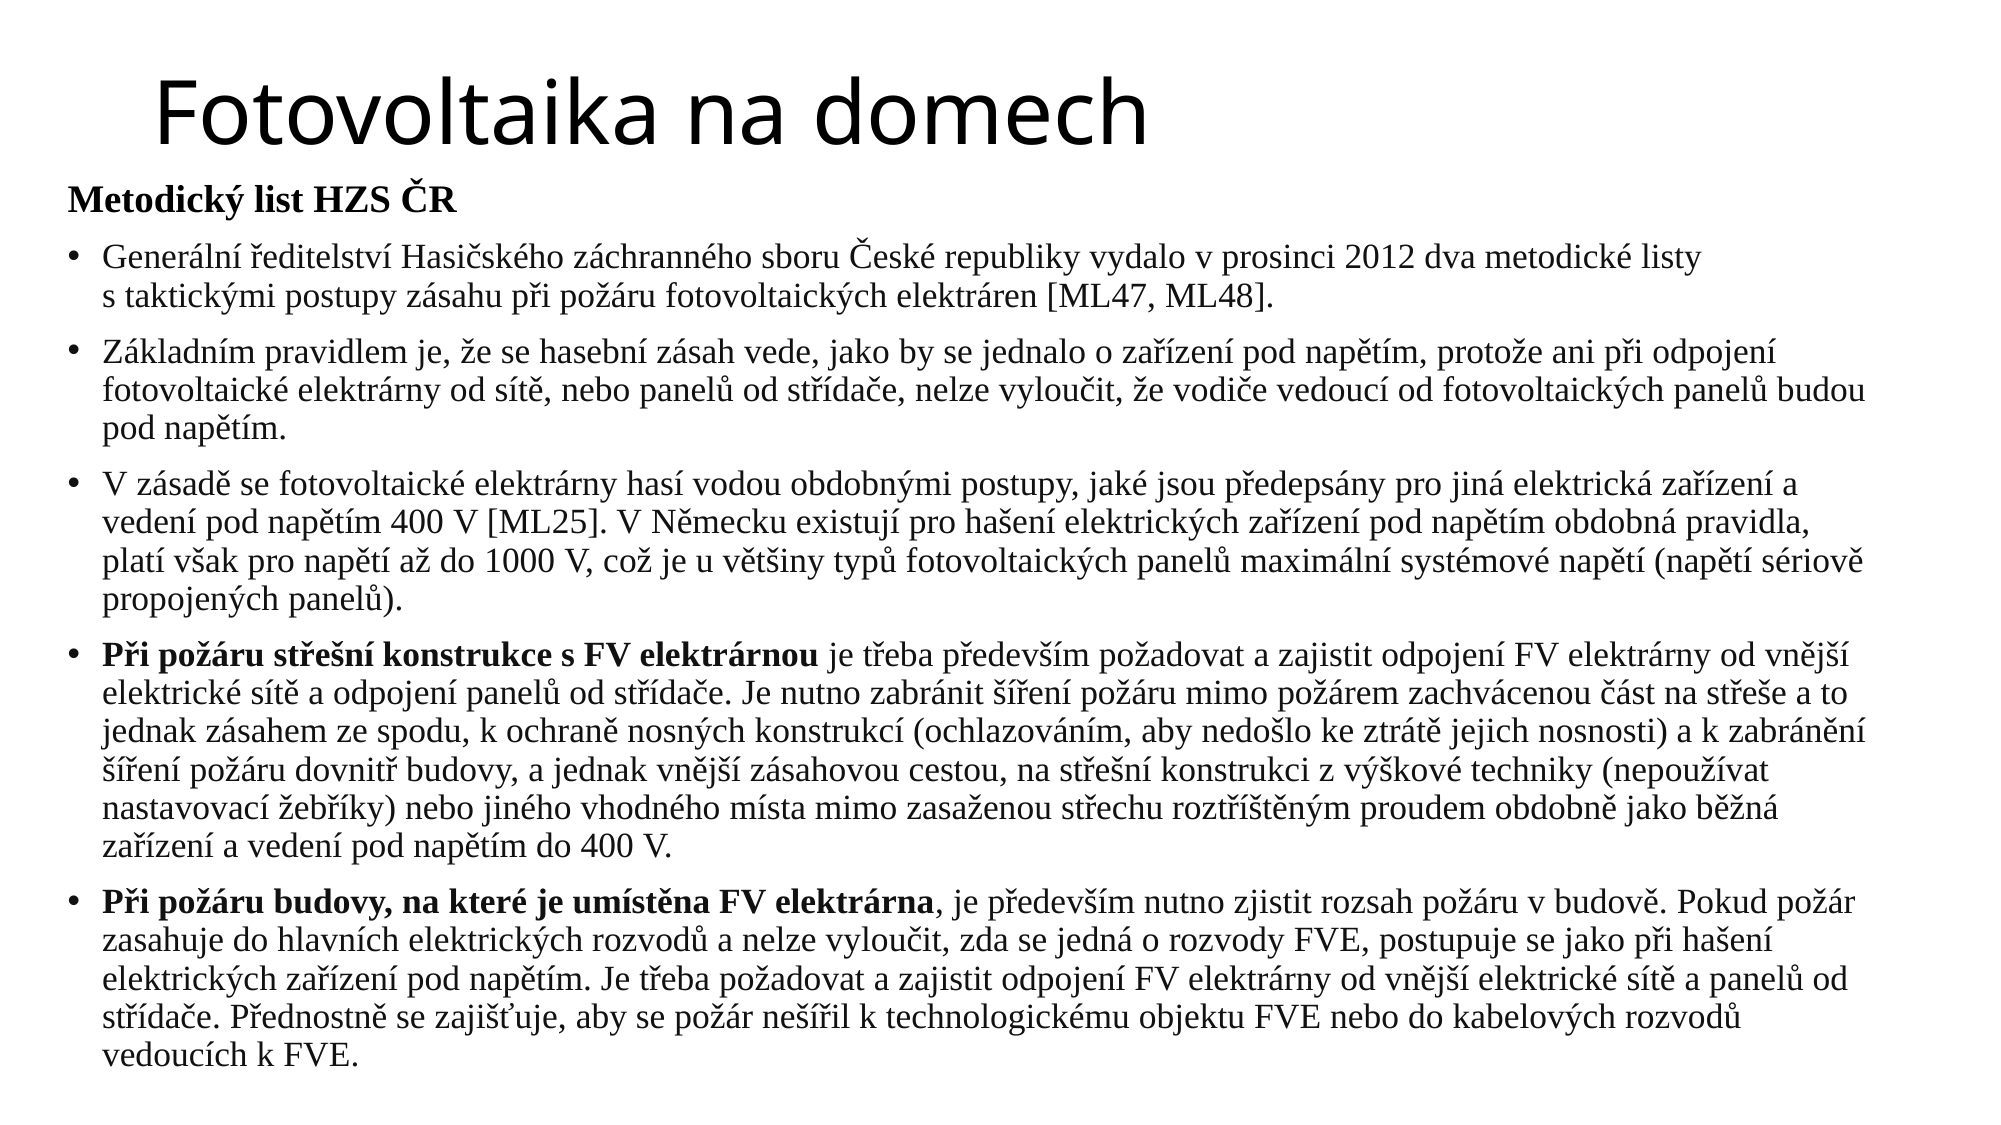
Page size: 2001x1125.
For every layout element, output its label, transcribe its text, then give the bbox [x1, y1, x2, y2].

list Metodický list HZS ČR Generální ředitelství Hasičského záchranného sboru České republiky vydalo v prosinci 2012 dva metodické listy s taktickými postupy zásahu při požáru fotovoltaických elektráren [ML47, ML48]. Základním pravidlem je, že se hasební zásah vede, jako by se jednalo o zařízení pod napětím, protože ani při odpojení fotovoltaické elektrárny od sítě, nebo panelů od střídače, nelze vyloučit, že vodiče vedoucí od fotovoltaických panelů budou pod napětím. V zásadě se fotovoltaické elektrárny hasí vodou obdobnými postupy, jaké jsou předepsány pro jiná elektrická zařízení a vedení pod napětím 400 V [ML25]. V Německu existují pro hašení elektrických zařízení pod napětím obdobná pravidla, platí však pro napětí až do 1000 V, což je u většiny typů fotovoltaických panelů maximální systémové napětí (napětí sériově propojených panelů). Při požáru střešní konstrukce s FV elektrárnou je třeba především požadovat a zajistit odpojení FV elektrárny od vnější elektrické sítě a odpojení panelů od střídače. Je nutno zabránit šíření požáru mimo požárem zachvácenou část na střeše a to jednak zásahem ze spodu, k ochraně nosných konstrukcí (ochlazováním, aby nedošlo ke ztrátě jejich nosnosti) a k zabránění šíření požáru dovnitř budovy, a jednak vnější zásahovou cestou, na střešní konstrukci z výškové techniky (nepoužívat nastavovací žebříky) nebo jiného vhodného místa mimo zasaženou střechu roztříštěným proudem obdobně jako běžná zařízení a vedení pod napětím do 400 V. Při požáru budovy, na které je umístěna FV elektrárna, je především nutno zjistit rozsah požáru v budově. Pokud požár zasahuje do hlavních elektrických rozvodů a nelze vyloučit, zda se jedná o rozvody FVE, postupuje se jako při hašení elektrických zařízení pod napětím. Je třeba požadovat a zajistit odpojení FV elektrárny od vnější elektrické sítě a panelů od střídače. Přednostně se zajišťuje, aby se požár nešířil k technologickému objektu FVE nebo do kabelových rozvodů vedoucích k FVE. [52, 171, 1892, 1091]
title Fotovoltaika na domech [137, 59, 1863, 171]
